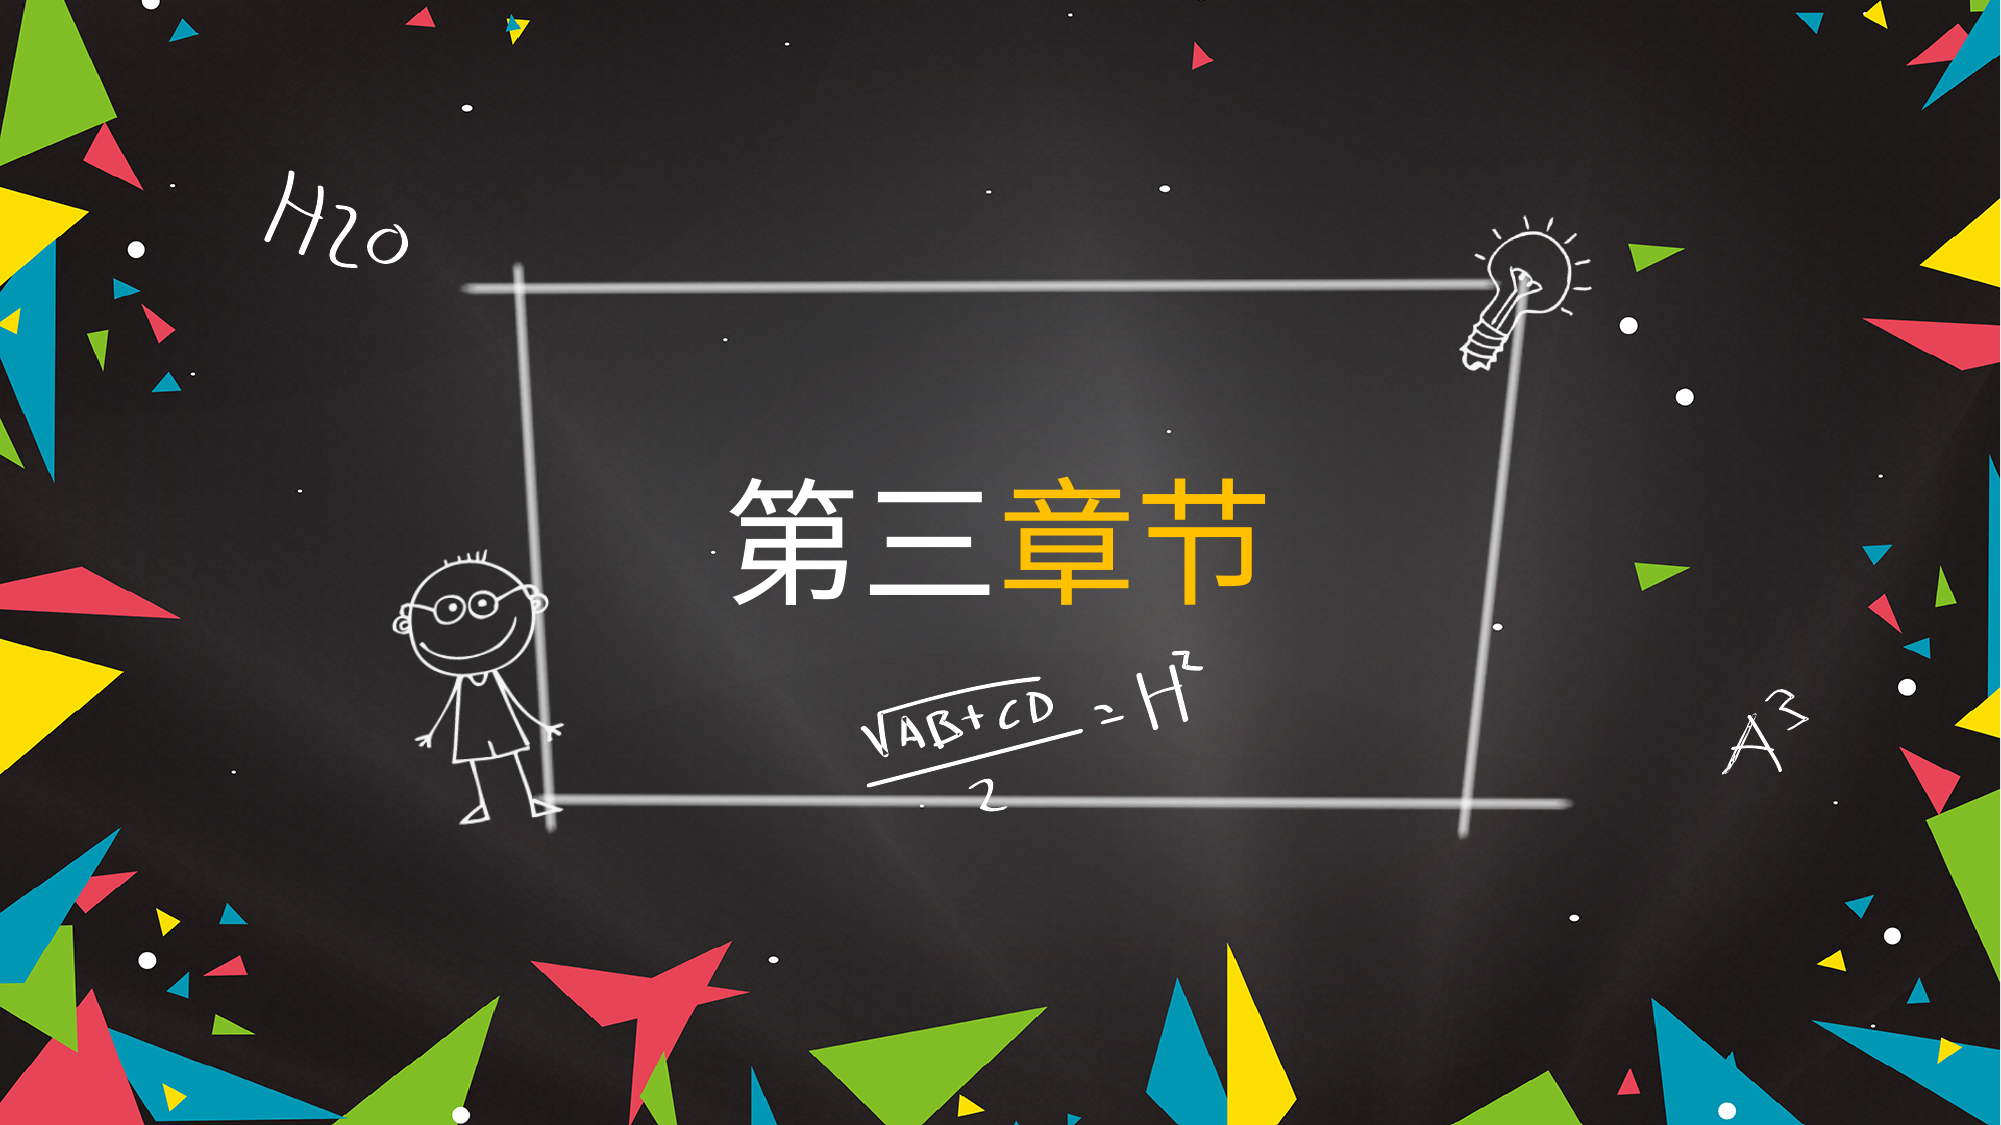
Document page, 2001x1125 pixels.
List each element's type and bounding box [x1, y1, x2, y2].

picture [0, 0, 2001, 1125]
text_box [858, 670, 1217, 799]
picture [0, 310, 20, 334]
text_box [1712, 693, 1813, 777]
text_box [259, 187, 404, 280]
